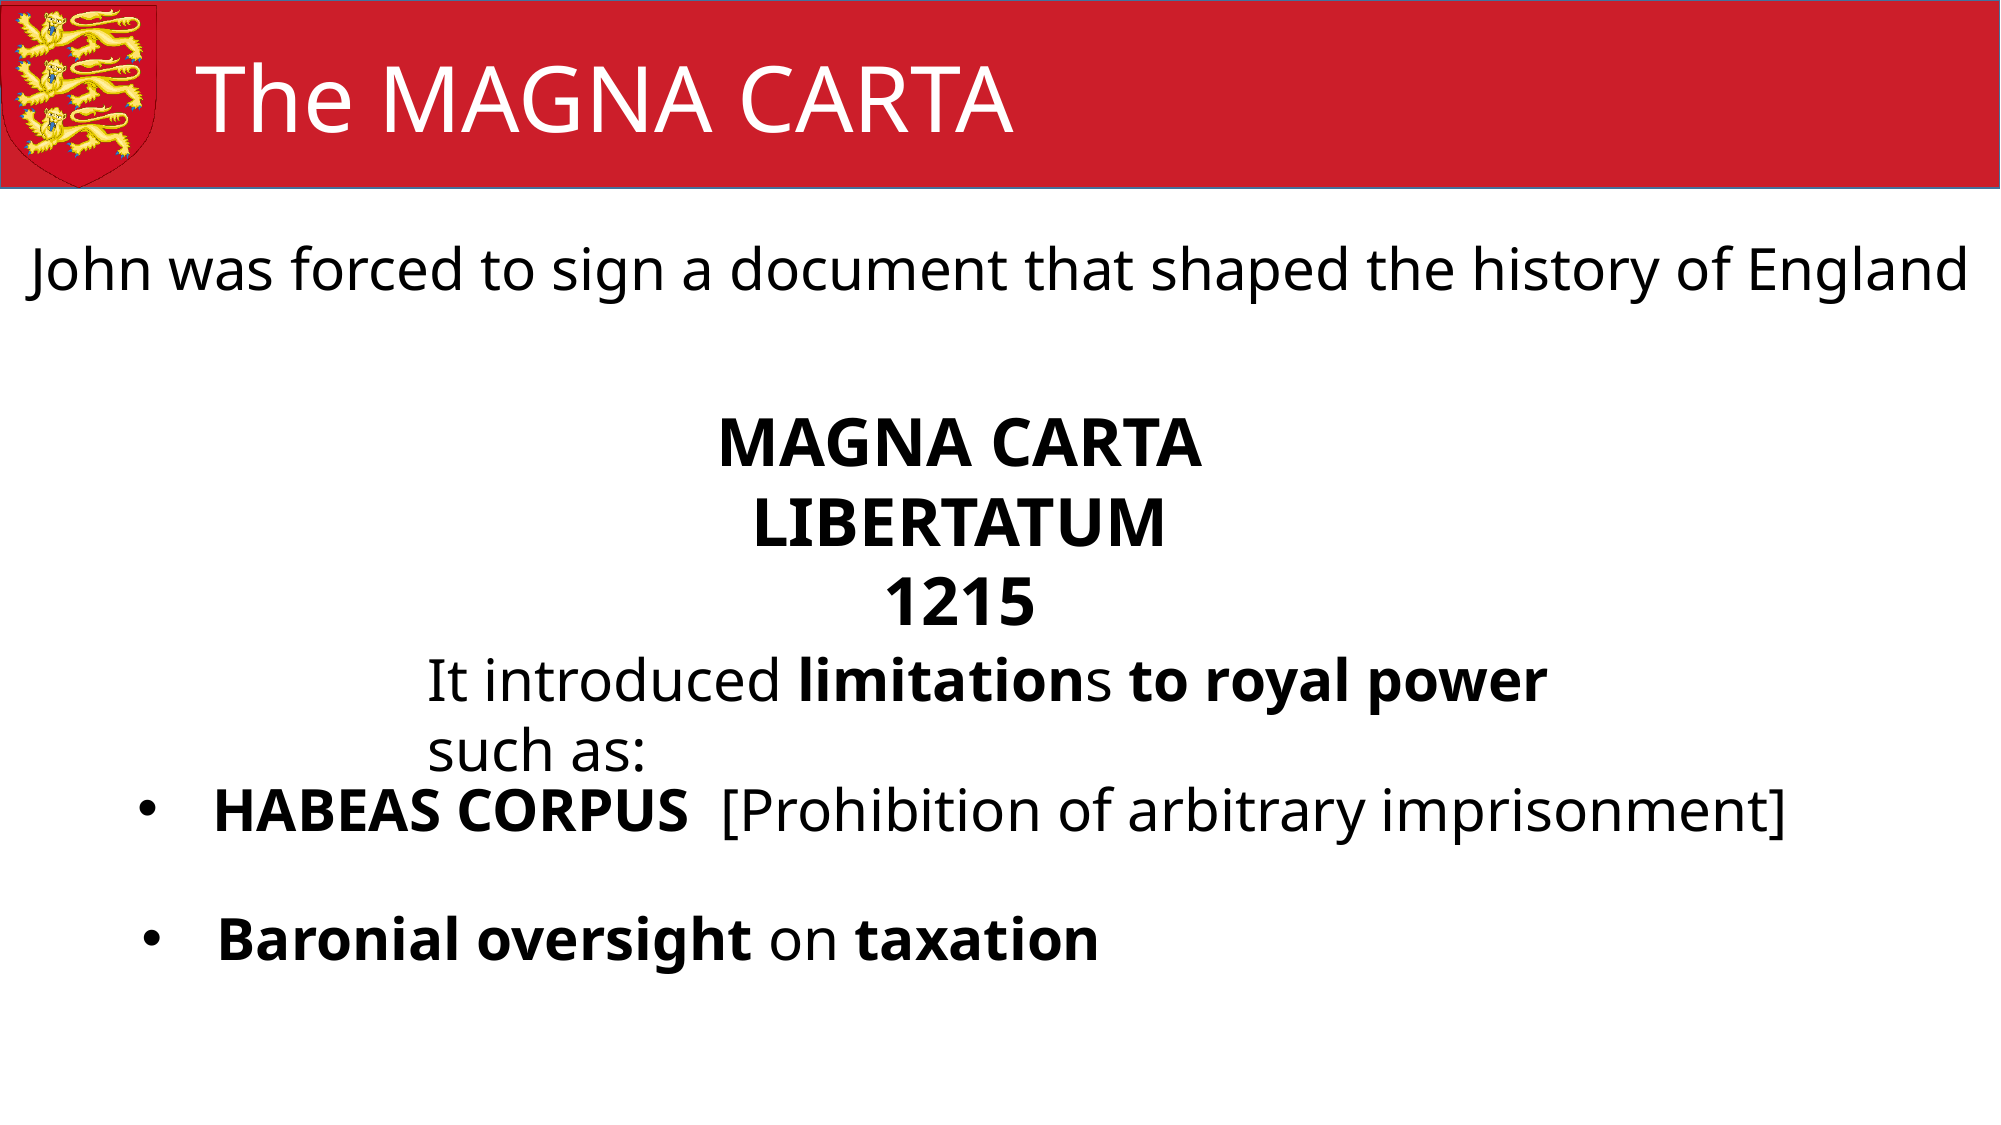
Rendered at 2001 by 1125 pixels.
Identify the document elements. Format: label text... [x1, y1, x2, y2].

text_box MAGNA CARTA LIBERTATUM 1215 [512, 391, 1408, 636]
text_box [0, 0, 2000, 189]
text_box It introduced limitations to royal power such as: [412, 636, 1588, 791]
text_box The MAGNA CARTA [180, 33, 1739, 159]
text_box John was forced to sign a document that shaped the history of England [0, 224, 2000, 309]
text_box Baronial oversight on taxation [126, 894, 1963, 980]
text_box HABEAS CORPUS [Prohibition of arbitrary imprisonment] [122, 765, 1959, 851]
picture [0, 5, 157, 189]
